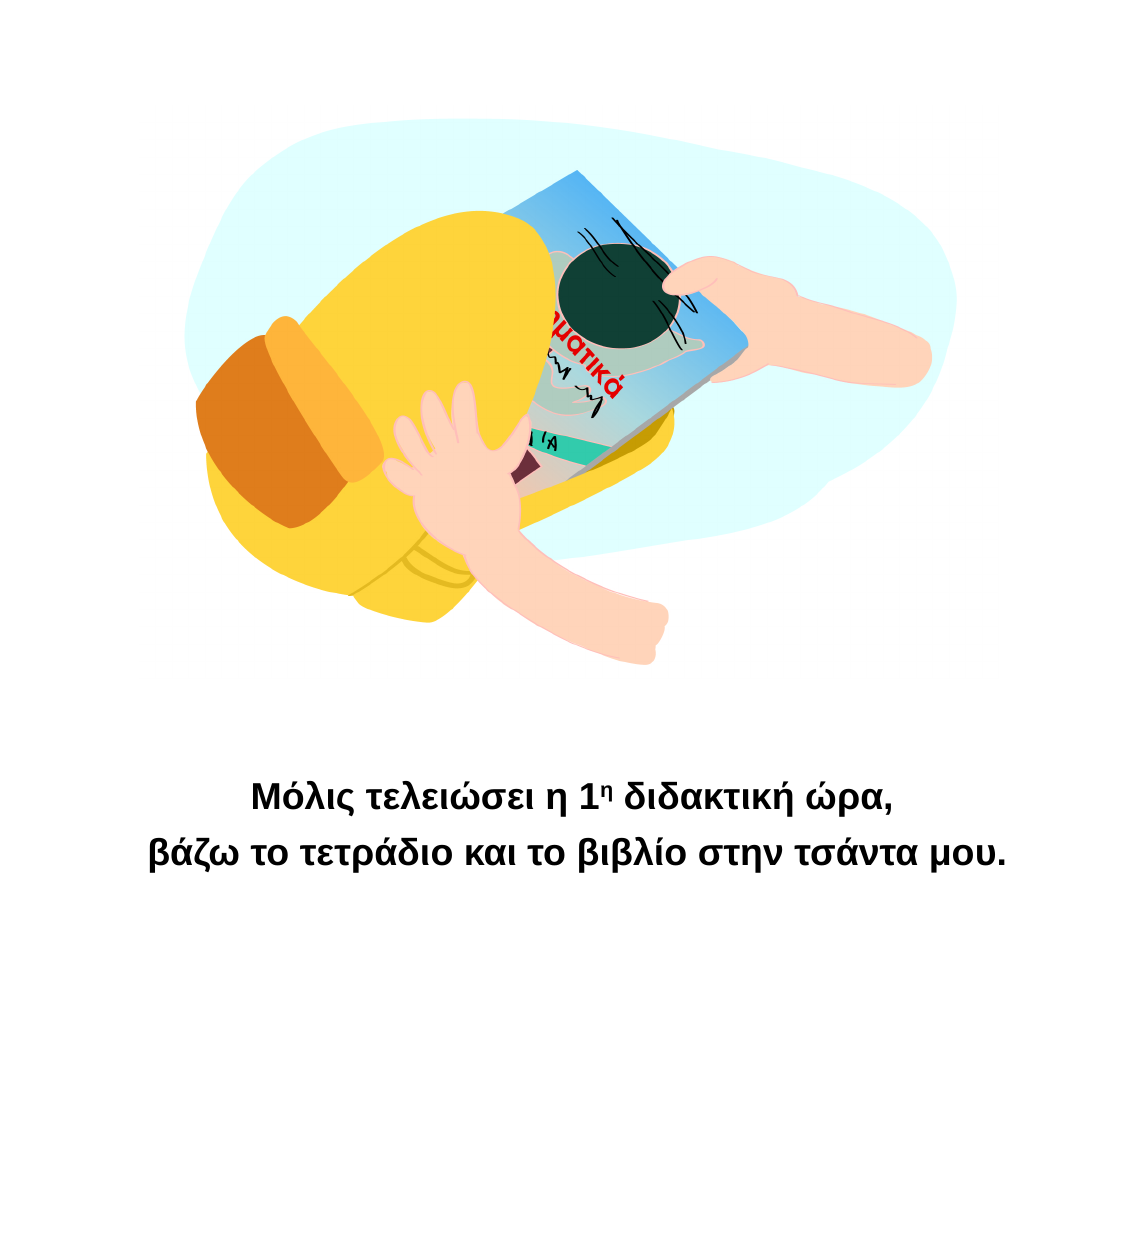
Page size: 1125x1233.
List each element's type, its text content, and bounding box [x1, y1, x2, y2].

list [138, 105, 999, 679]
list Μόλις τελειώσει η 1η διδακτική ώρα, βάζω το τετράδιο και το βιβλίο στην τσάντα μου. [124, 768, 1031, 1116]
